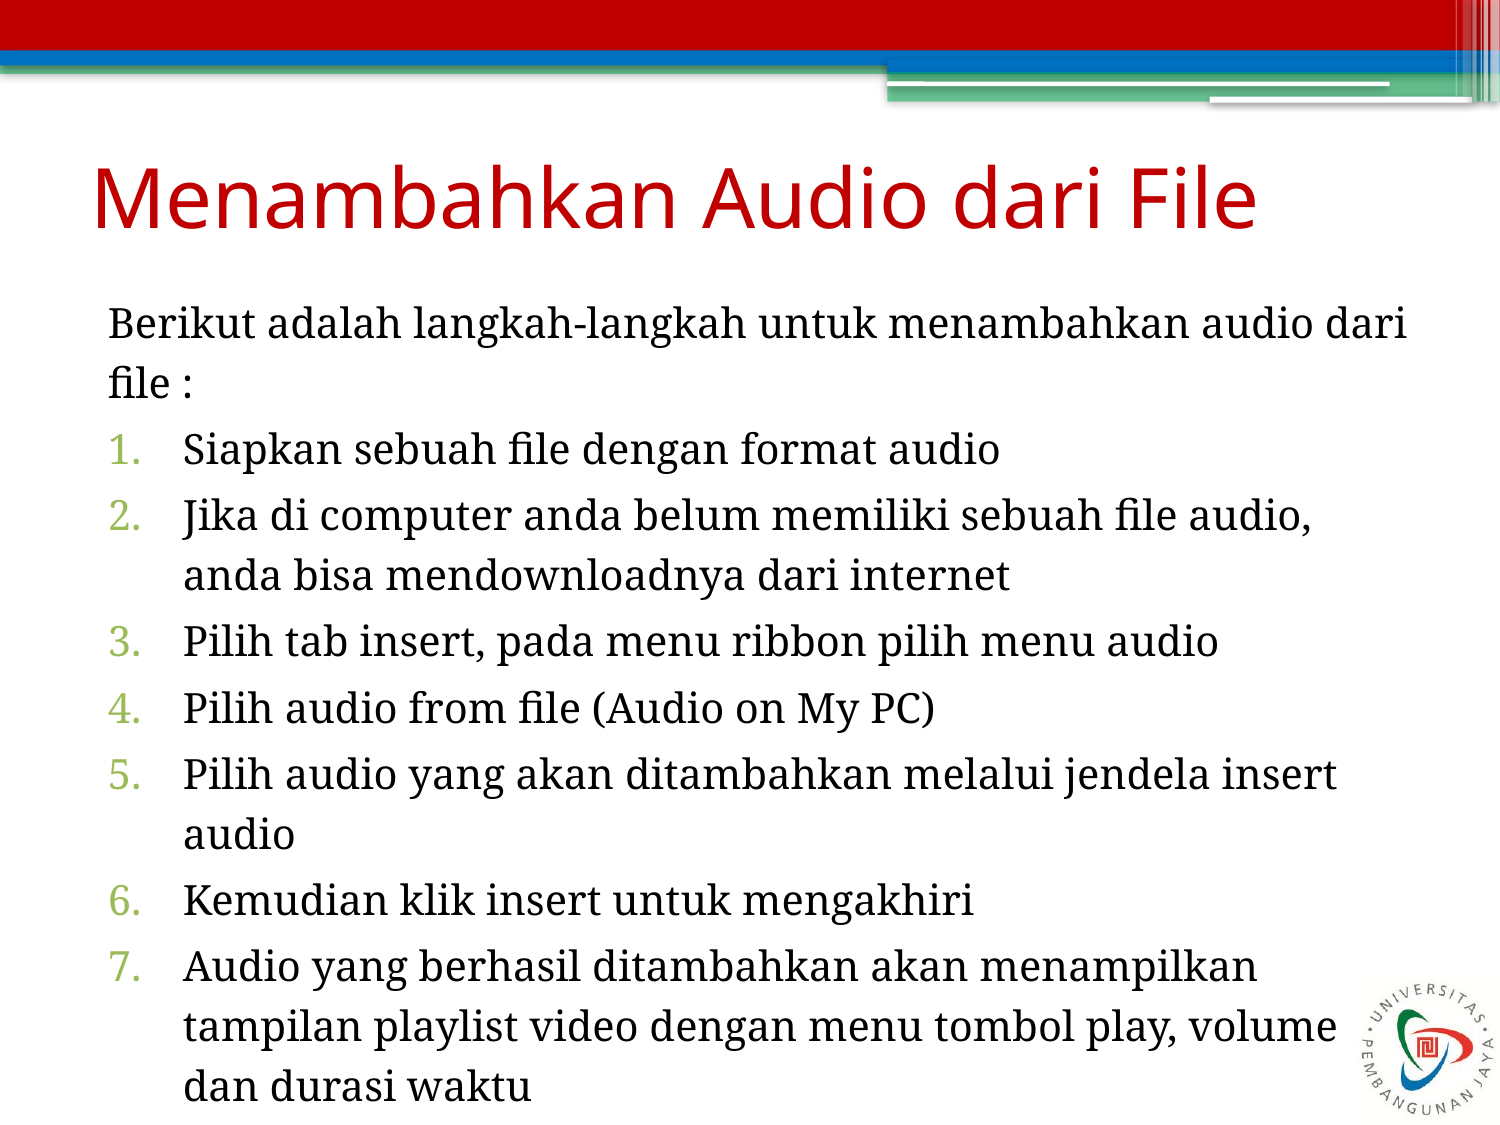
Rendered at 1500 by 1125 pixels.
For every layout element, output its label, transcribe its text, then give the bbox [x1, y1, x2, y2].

list Berikut adalah langkah-langkah untuk menambahkan audio dari file : Siapkan sebuah file dengan format audio Jika di computer anda belum memiliki sebuah file audio, anda bisa mendownloadnya dari internet Pilih tab insert, pada menu ribbon pilih menu audio Pilih audio from file (Audio on My PC) Pilih audio yang akan ditambahkan melalui jendela insert audio Kemudian klik insert untuk mengakhiri Audio yang berhasil ditambahkan akan menampilkan tampilan playlist video dengan menu tombol play, volume dan durasi waktu [75, 278, 1425, 989]
picture [1352, 975, 1500, 1125]
title Menambahkan Audio dari File [75, 137, 1425, 278]
